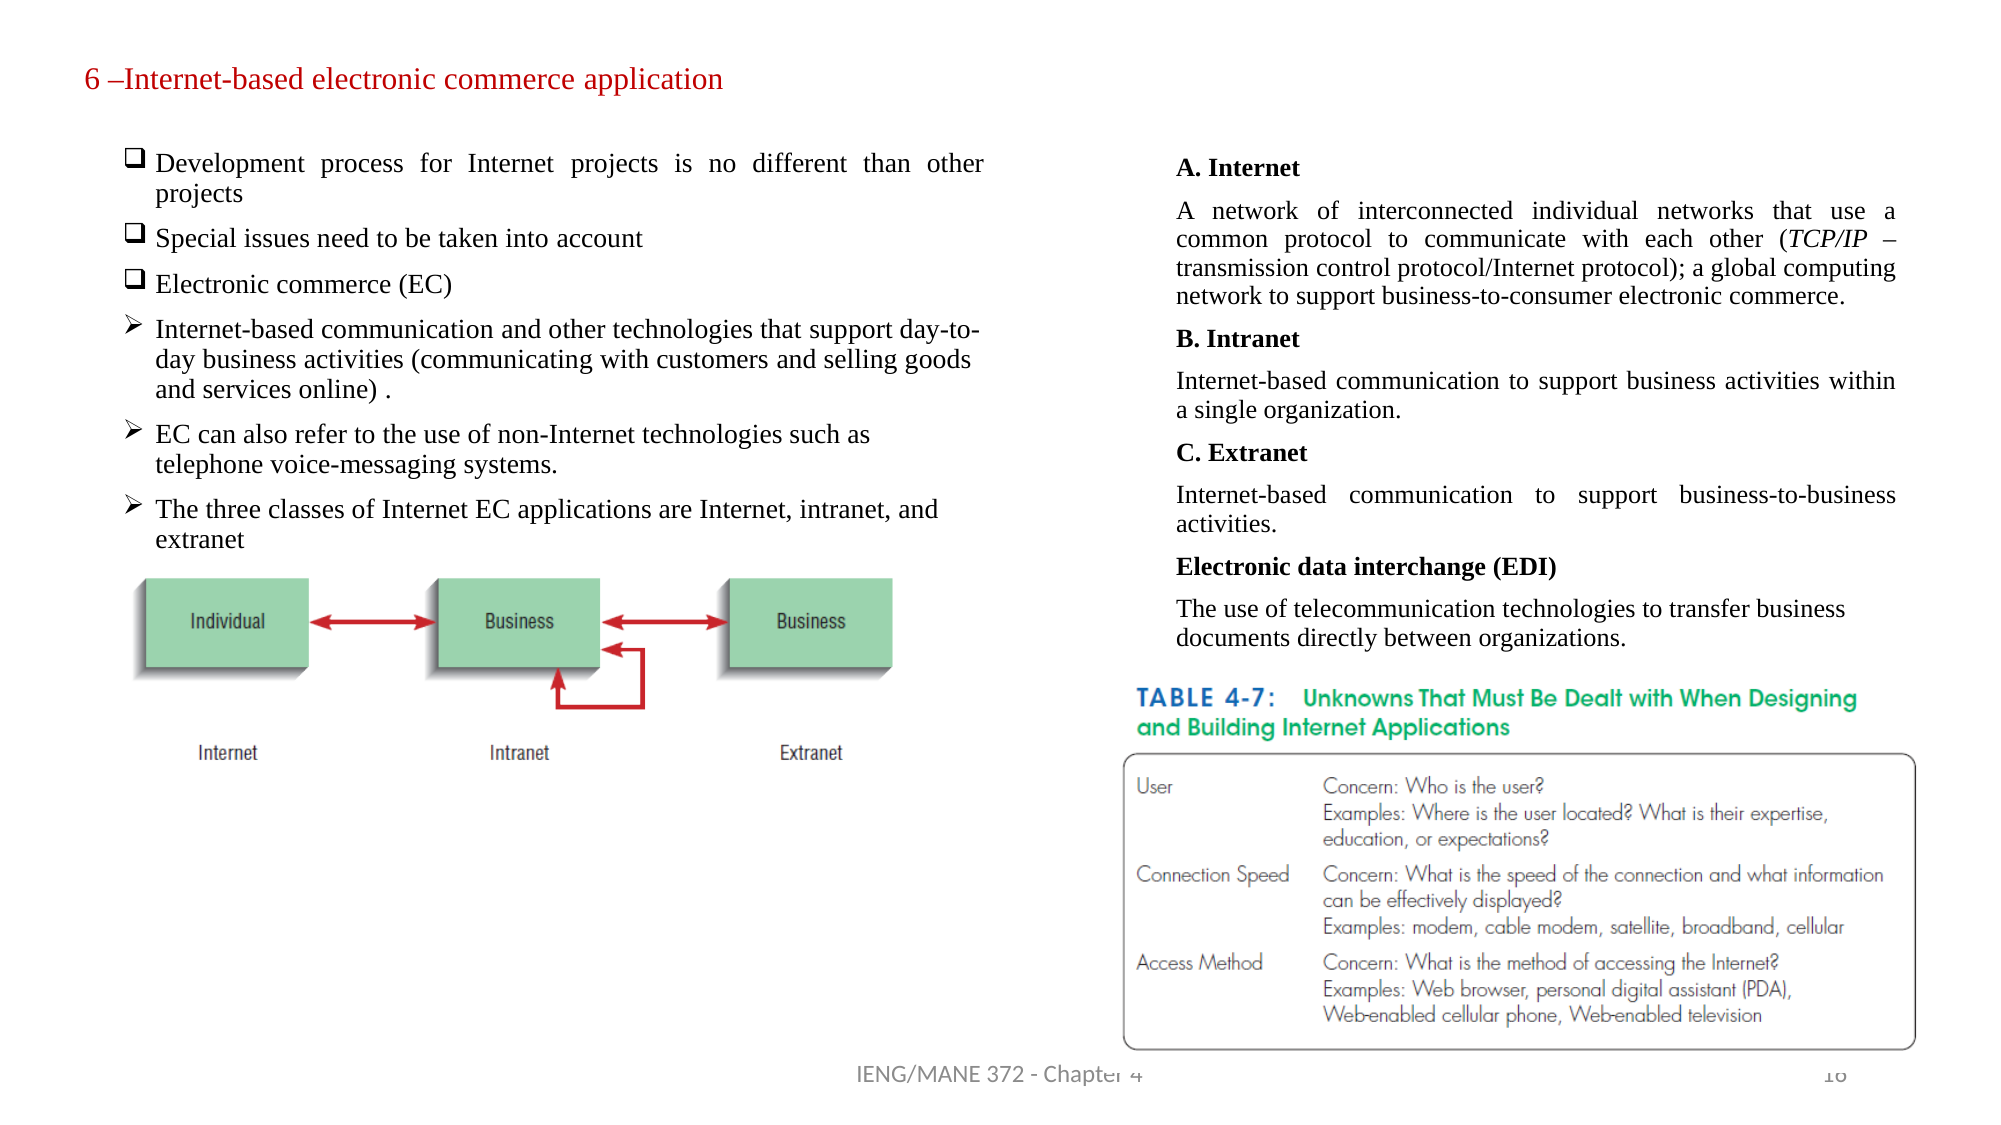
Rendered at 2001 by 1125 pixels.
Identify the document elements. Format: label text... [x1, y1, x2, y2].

picture [88, 555, 925, 795]
footer IENG/MANE 372 - Chapter 4 [662, 1042, 1338, 1103]
picture [1105, 674, 1967, 1073]
list Development process for Internet projects is no different than other projects Special issues need to be taken into account Electronic commerce (EC) Internet-based communication and other technologies that support day-to-day business activities (communicating with customers and selling goods and services online) . EC can also refer to the use of non-Internet technologies such as telephone voice-messaging systems. The three classes of Internet EC applications are Internet, intranet, and extranet [107, 141, 1000, 563]
slide_number 16 [1412, 1073, 1863, 1103]
title 6 –Internet-based electronic commerce application [69, 55, 1795, 142]
text_box A. Internet A network of interconnected individual networks that use a common protocol to communicate with each other (TCP/IP – transmission control protocol/Internet protocol); a global computing network to support business-to-consumer electronic commerce. B. Intranet Internet-based communication to support business activities within a single organization. C. Extranet Internet-based communication to support business-to-business activities. Electronic data interchange (EDI) The use of telecommunication technologies to transfer business documents directly between organizations. [1161, 146, 1912, 674]
